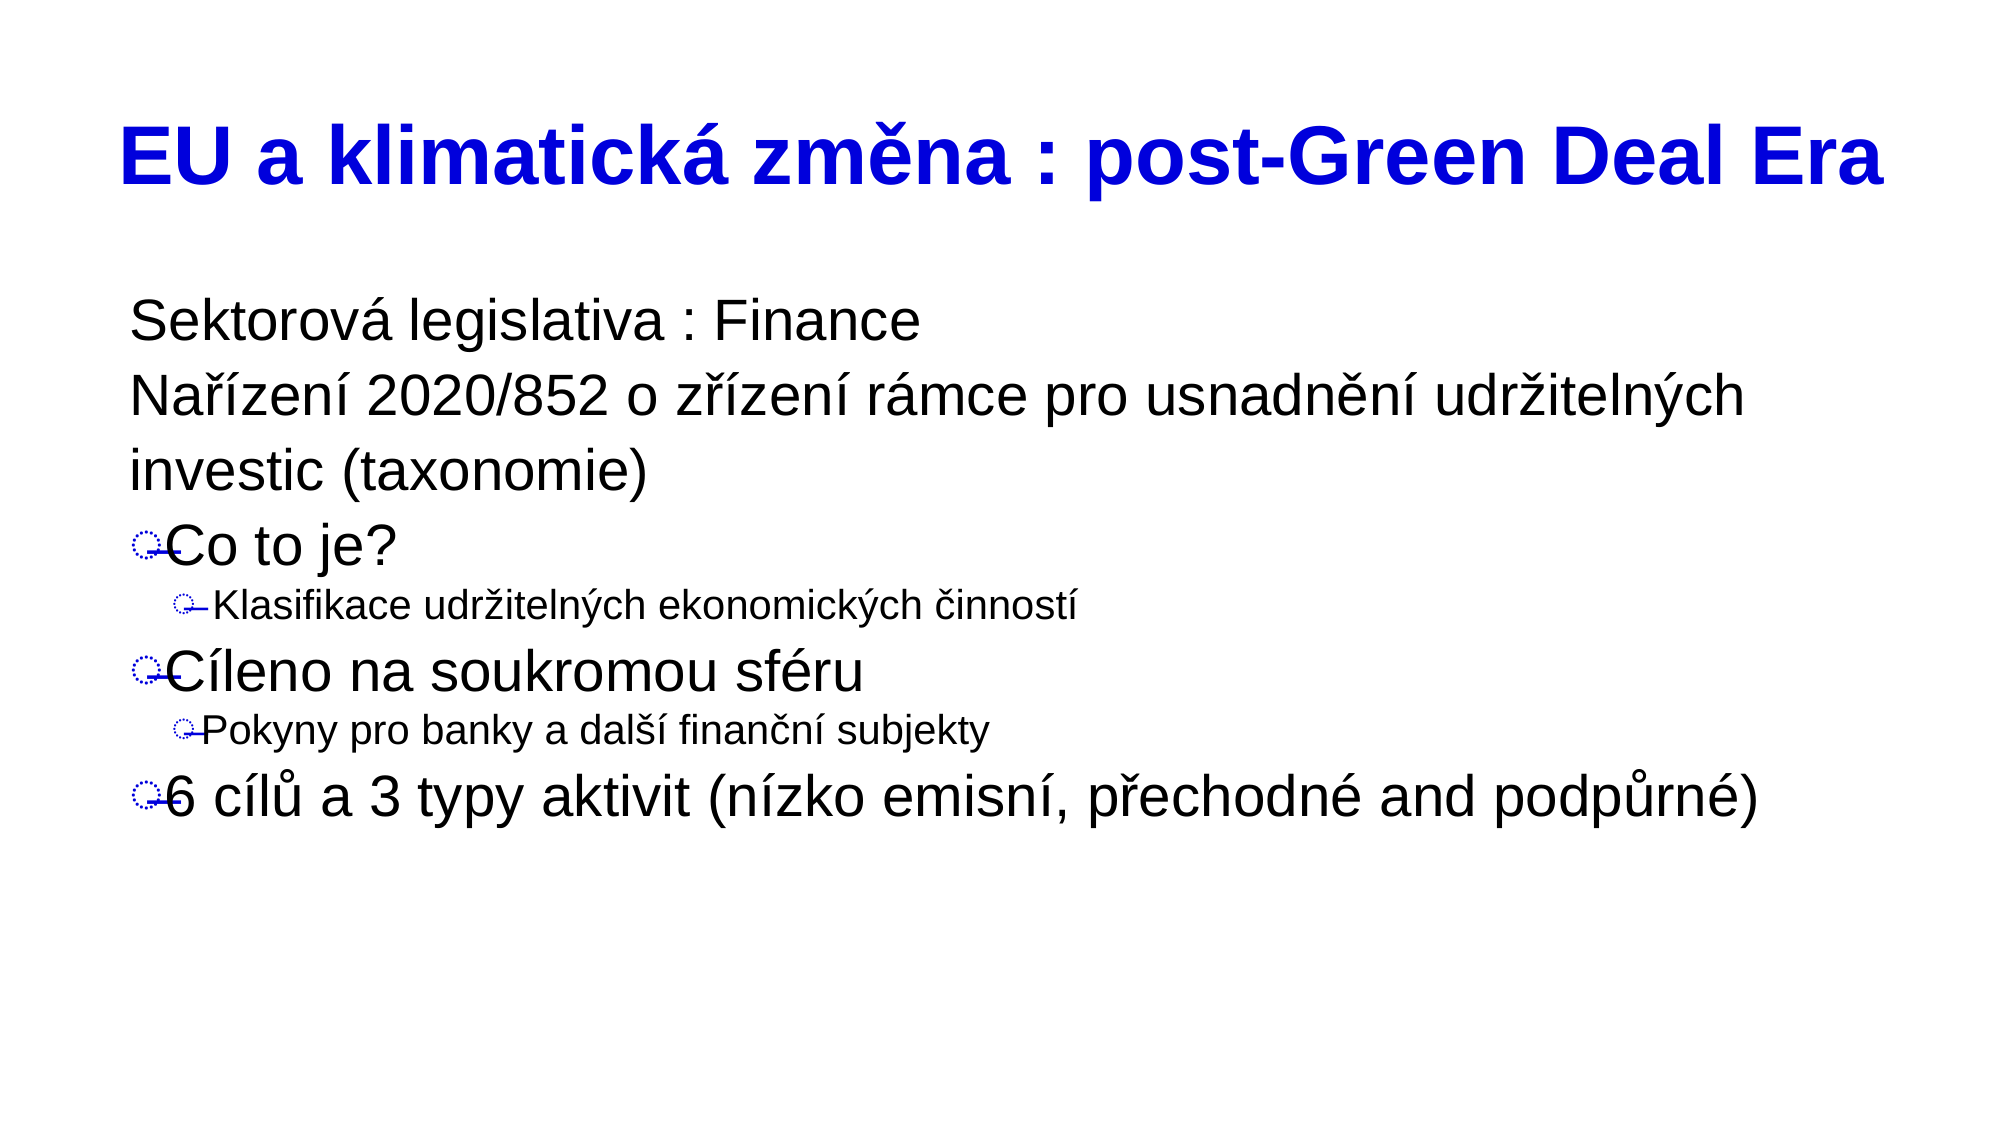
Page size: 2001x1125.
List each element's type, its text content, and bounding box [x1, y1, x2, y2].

list Sektorová legislativa : Finance Nařízení 2020/852 o zřízení rámce pro usnadnění udržitelných investic (taxonomie) Co to je? Klasifikace udržitelných ekonomických činností Cíleno na soukromou sféru Pokyny pro banky a další finanční subjekty 6 cílů a 3 typy aktivit (nízko emisní, přechodné and podpůrné) [118, 277, 1883, 957]
title EU a klimatická změna : post-Green Deal Era [118, 118, 1920, 193]
